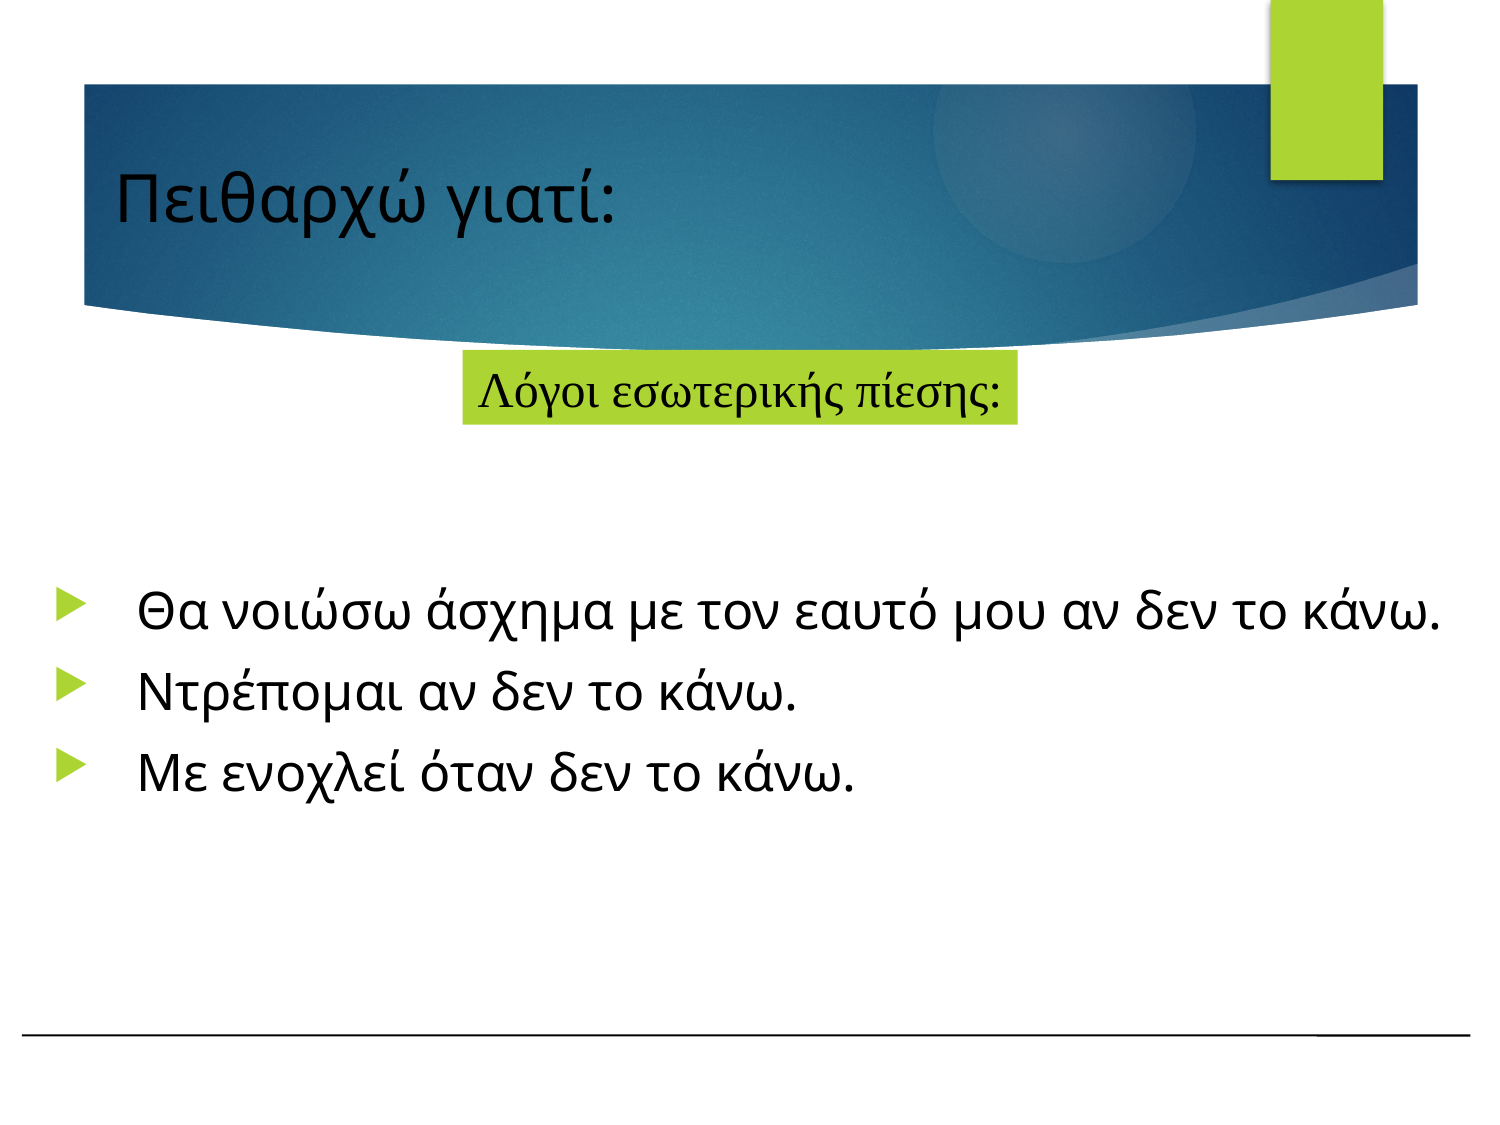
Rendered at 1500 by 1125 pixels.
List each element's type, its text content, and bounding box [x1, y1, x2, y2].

title Πειθαρχώ γιατί: [99, 149, 1500, 242]
text_box Λόγοι εσωτερικής πίεσης: [462, 349, 1018, 425]
list Θα νοιώσω άσχημα με τον εαυτό μου αν δεν το κάνω. Ντρέπομαι αν δεν το κάνω. Με ενοχλεί όταν δεν το κάνω. [37, 570, 1475, 853]
